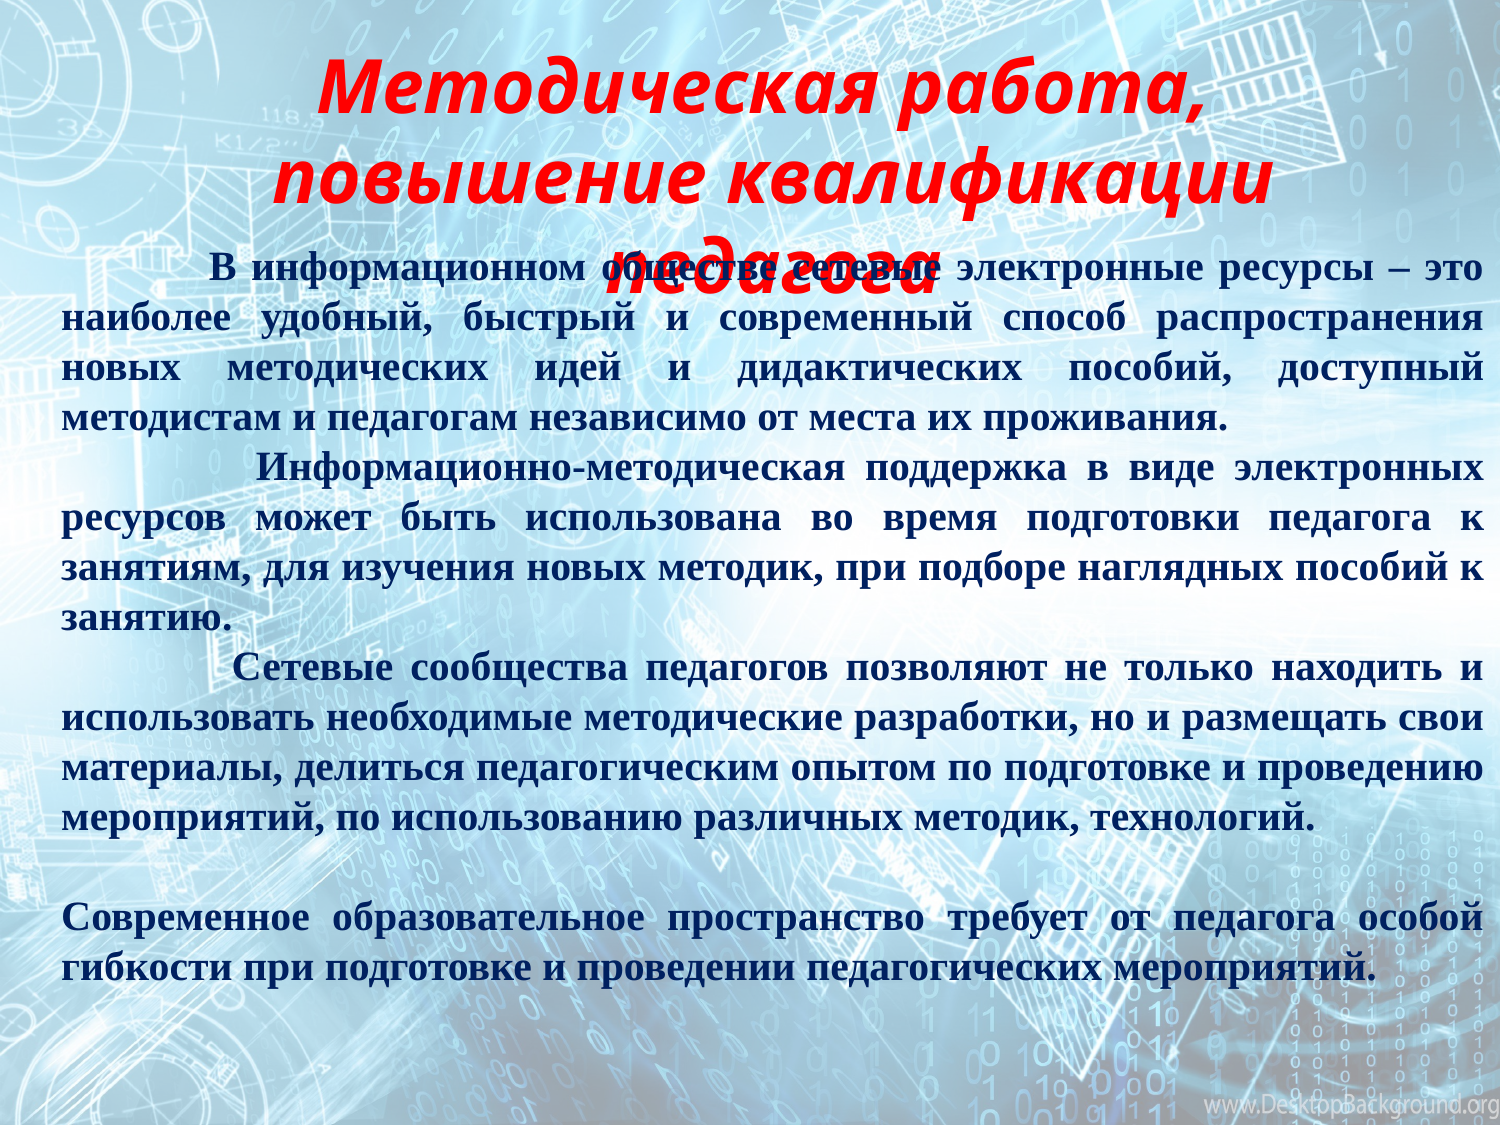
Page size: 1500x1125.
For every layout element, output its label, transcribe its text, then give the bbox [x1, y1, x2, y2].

text_box Методическая работа, повышение квалификации педагога [112, 30, 1435, 231]
text_box В информационном обществе сетевые электронные ресурсы – это наиболее удобный, быстрый и современный способ распространения новых методических идей и дидактических пособий, доступный методистам и педагогам независимо от места их проживания. Информационно-методическая поддержка в виде электронных ресурсов может быть использована во время подготовки педагога к занятиям, для изучения новых методик, при подборе наглядных пособий к занятию. Сетевые сообщества педагогов позволяют не только находить и использовать необходимые методические разработки, но и размещать свои материалы, делиться педагогическим опытом по подготовке и проведению мероприятий, по использованию различных методик, технологий. Современное образовательное пространство требует от педагога особой гибкости при подготовке и проведении педагогических мероприятий. [46, 231, 1500, 997]
